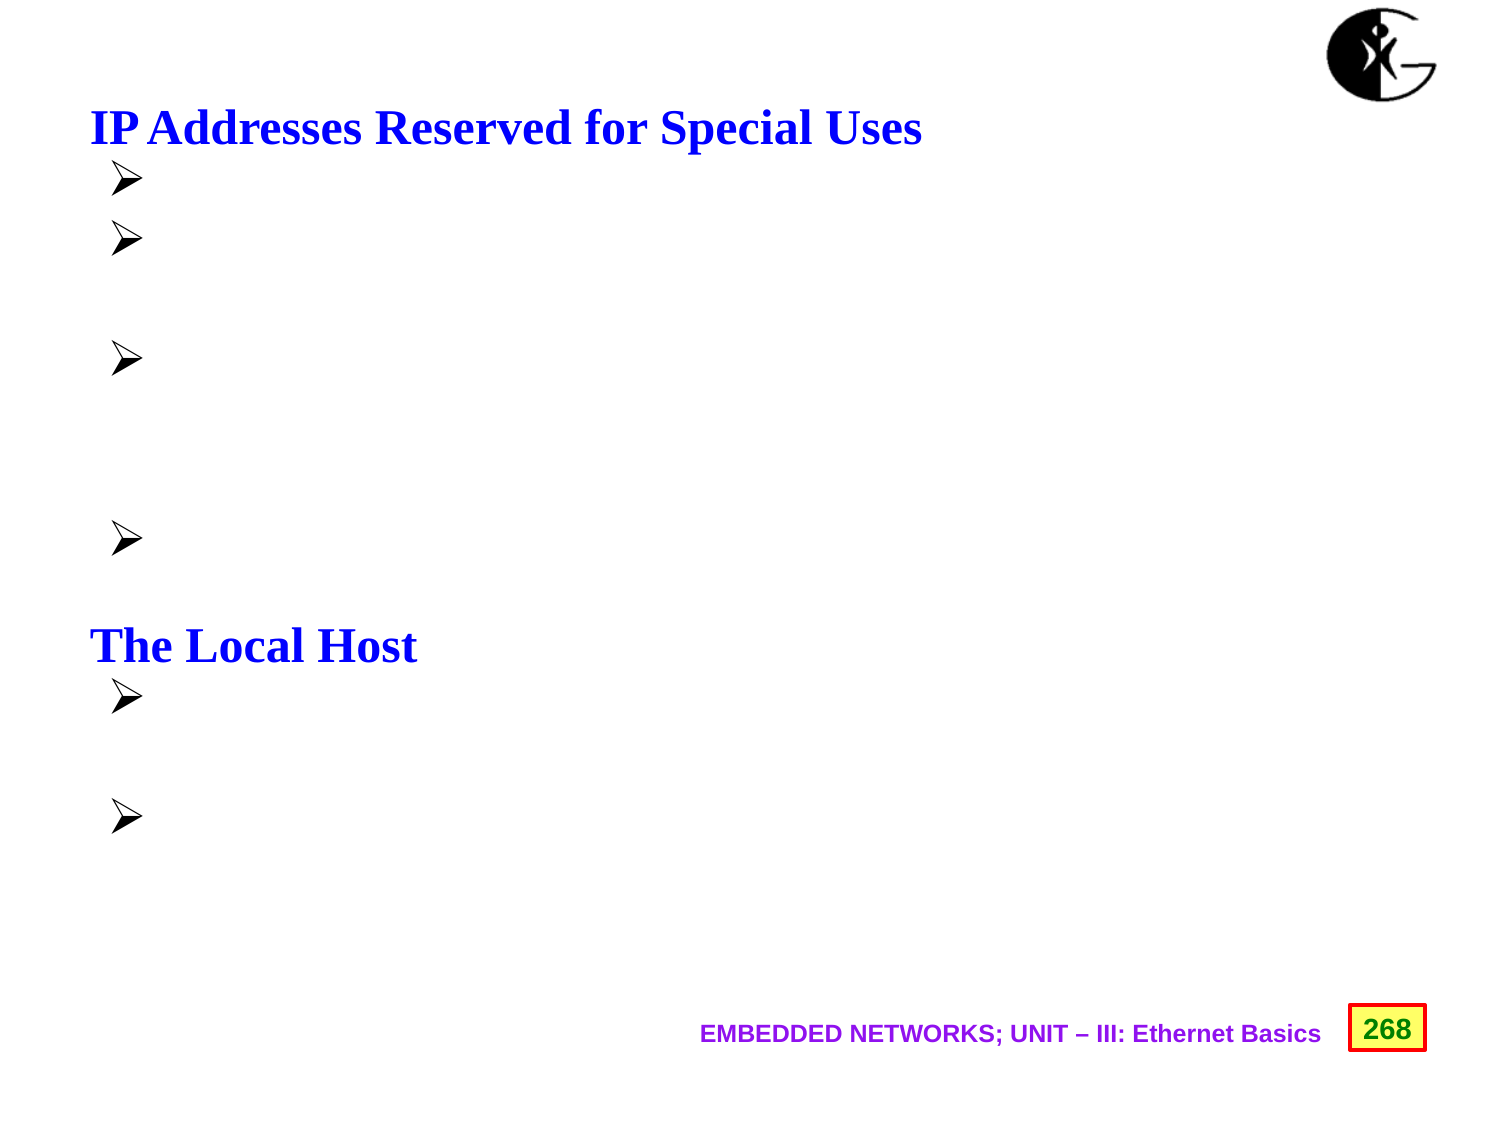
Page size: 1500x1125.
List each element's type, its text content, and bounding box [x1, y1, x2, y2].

picture [1312, 0, 1451, 113]
slide_number 268 [1348, 1003, 1427, 1052]
list IP Addresses Reserved for Special Uses Some IP addresses are reserved for special uses. A network address or host address can never be all zeros or all ones. So, for example, in a network with an IP address and IP prefix of 192.0.2.0/24, the hosts can have a host address of any value from 1 to 254, but not 0 or 255. There is no network at 255.255.255 or 0.0.0.0. The Local Host The address 0.0.0.0 refers to the local host or network, also called “this” host or network. In a network with a DHCP server, a host sends a datagram with a source address of 0.0.0.0 to request the server to assign an IP address. [75, 87, 1425, 1088]
footer EMBEDDED NETWORKS; UNIT – III: Ethernet Basics [487, 1002, 1338, 1063]
